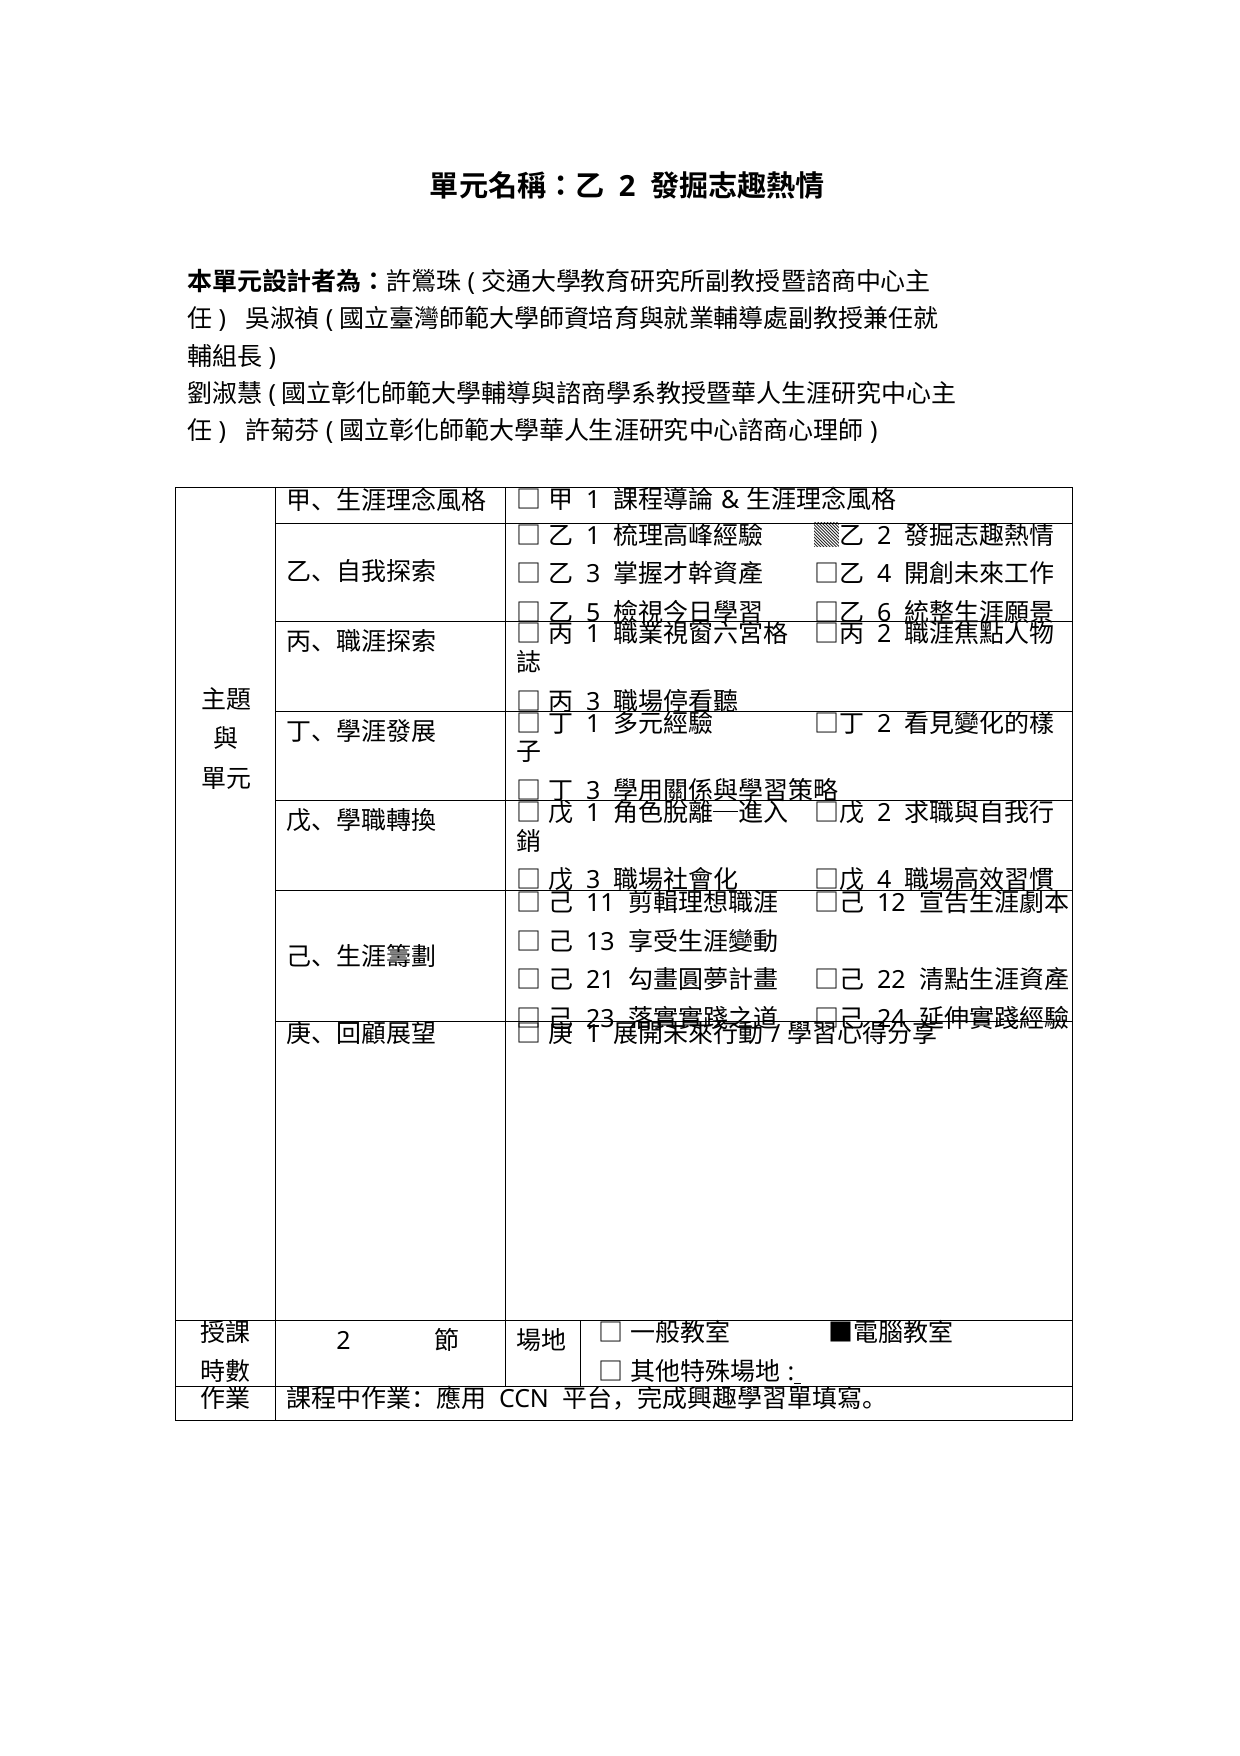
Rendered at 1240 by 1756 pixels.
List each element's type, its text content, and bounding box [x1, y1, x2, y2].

table_header 甲、生涯理念風格 [276, 488, 505, 523]
table_cell 2 節 [276, 1321, 505, 1386]
table_cell □戊 1 角色脫離─進入 □戊 2 求職與自我行銷 □戊 3 職場社會化 □戊 4 職場高效習慣 [506, 801, 1072, 890]
table_cell 戊、學職轉換 [276, 801, 505, 890]
table_cell 授課 時數 [176, 1321, 275, 1386]
table_cell □丙 1 職業視窗六宮格 □丙 2 職涯焦點人物誌 □丙 3 職場停看聽 [506, 622, 1072, 711]
table_cell □丁 1 多元經驗 □丁 2 看見變化的樣子 □丁 3 學用關係與學習策略 [506, 712, 1072, 800]
text_box 單元名稱：乙 2 發掘志趣熱情 本單元設計者為：許鶯珠(交通大學教育研究所副教授暨諮商中心主任) 吳淑禎(國立臺灣師範大學師資培育與就業輔導處副教授兼任就輔組長) 劉淑慧(國立彰化師範大學輔導與諮商學系教授暨華人生涯研究中心主任) 許菊芬(國立彰化師範大學華人生涯研究中心諮商心理師) [185, 166, 990, 445]
table_cell 乙、自我探索 [276, 524, 505, 621]
table_cell □乙 1 梳理高峰經驗 ▓乙 2 發掘志趣熱情 □乙 3 掌握才幹資產 □乙 4 開創未來工作 □乙 5 檢視今日學習 □乙 6 統整生涯願景 [506, 524, 1072, 621]
table_cell □一般教室 ■電腦教室 □其他特殊場地: [581, 1321, 1072, 1386]
table_cell □庚 1 展開未來行動/學習心得分享 [506, 1022, 1072, 1320]
table_cell 作業 [176, 1387, 275, 1420]
table_cell □己 11 剪輯理想職涯 □己 12 宣告生涯劇本 □己 13 享受生涯變動 □己 21 勾畫圓夢計畫 □己 22 清點生涯資產 □己 23 落實實踐之道 □己 24 延伸實踐經驗 [506, 891, 1072, 1021]
table_cell 課程中作業：應用 CCN 平台，完成興趣學習單填寫。 [276, 1387, 1072, 1420]
table_cell 丙、職涯探索 [276, 622, 505, 711]
table_header □甲 1 課程導論&生涯理念風格 [506, 488, 1072, 523]
table_header 主題 與 單元 [176, 488, 275, 1320]
table_cell 庚、回顧展望 [276, 1022, 505, 1320]
table_cell 丁、學涯發展 [276, 712, 505, 800]
table_cell 己、生涯籌劃 [276, 891, 505, 1021]
table_cell 場地 [506, 1321, 580, 1386]
